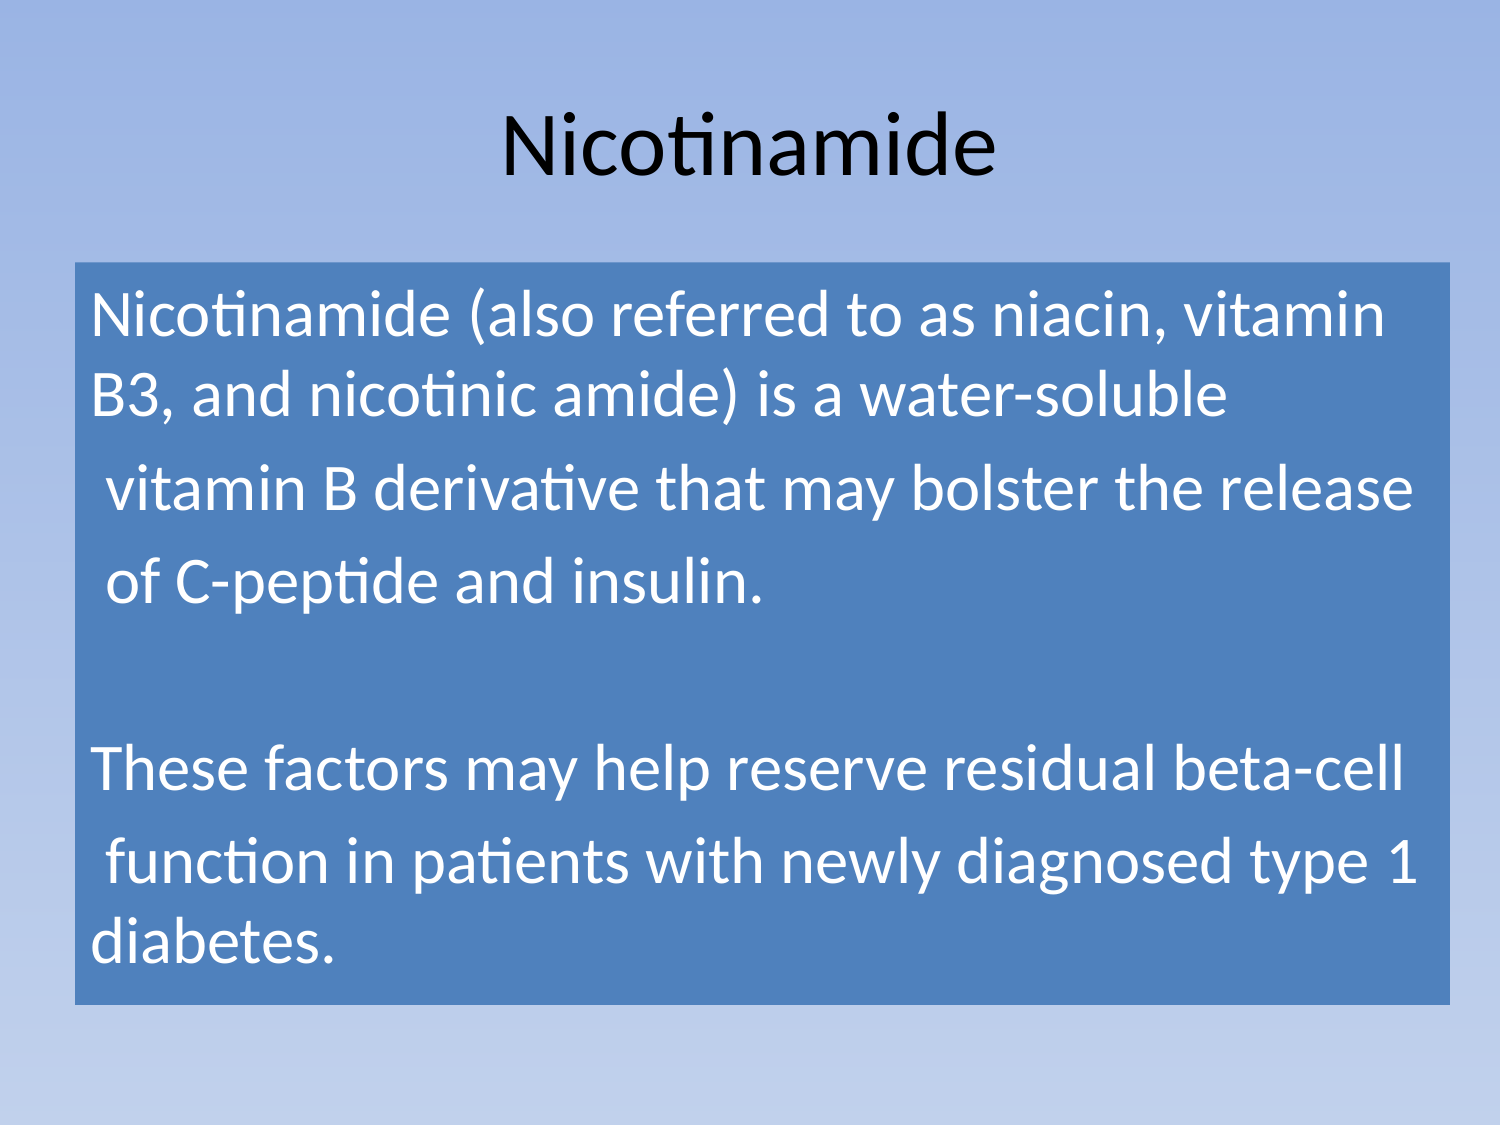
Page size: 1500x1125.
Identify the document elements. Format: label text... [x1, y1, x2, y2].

list Nicotinamide (also referred to as niacin, vitamin B3, and nicotinic amide) is a water-soluble vitamin B derivative that may bolster the release of C-peptide and insulin. These factors may help reserve residual beta-cell function in patients with newly diagnosed type 1 diabetes. [75, 262, 1450, 1005]
title Nicotinamide [75, 45, 1425, 233]
